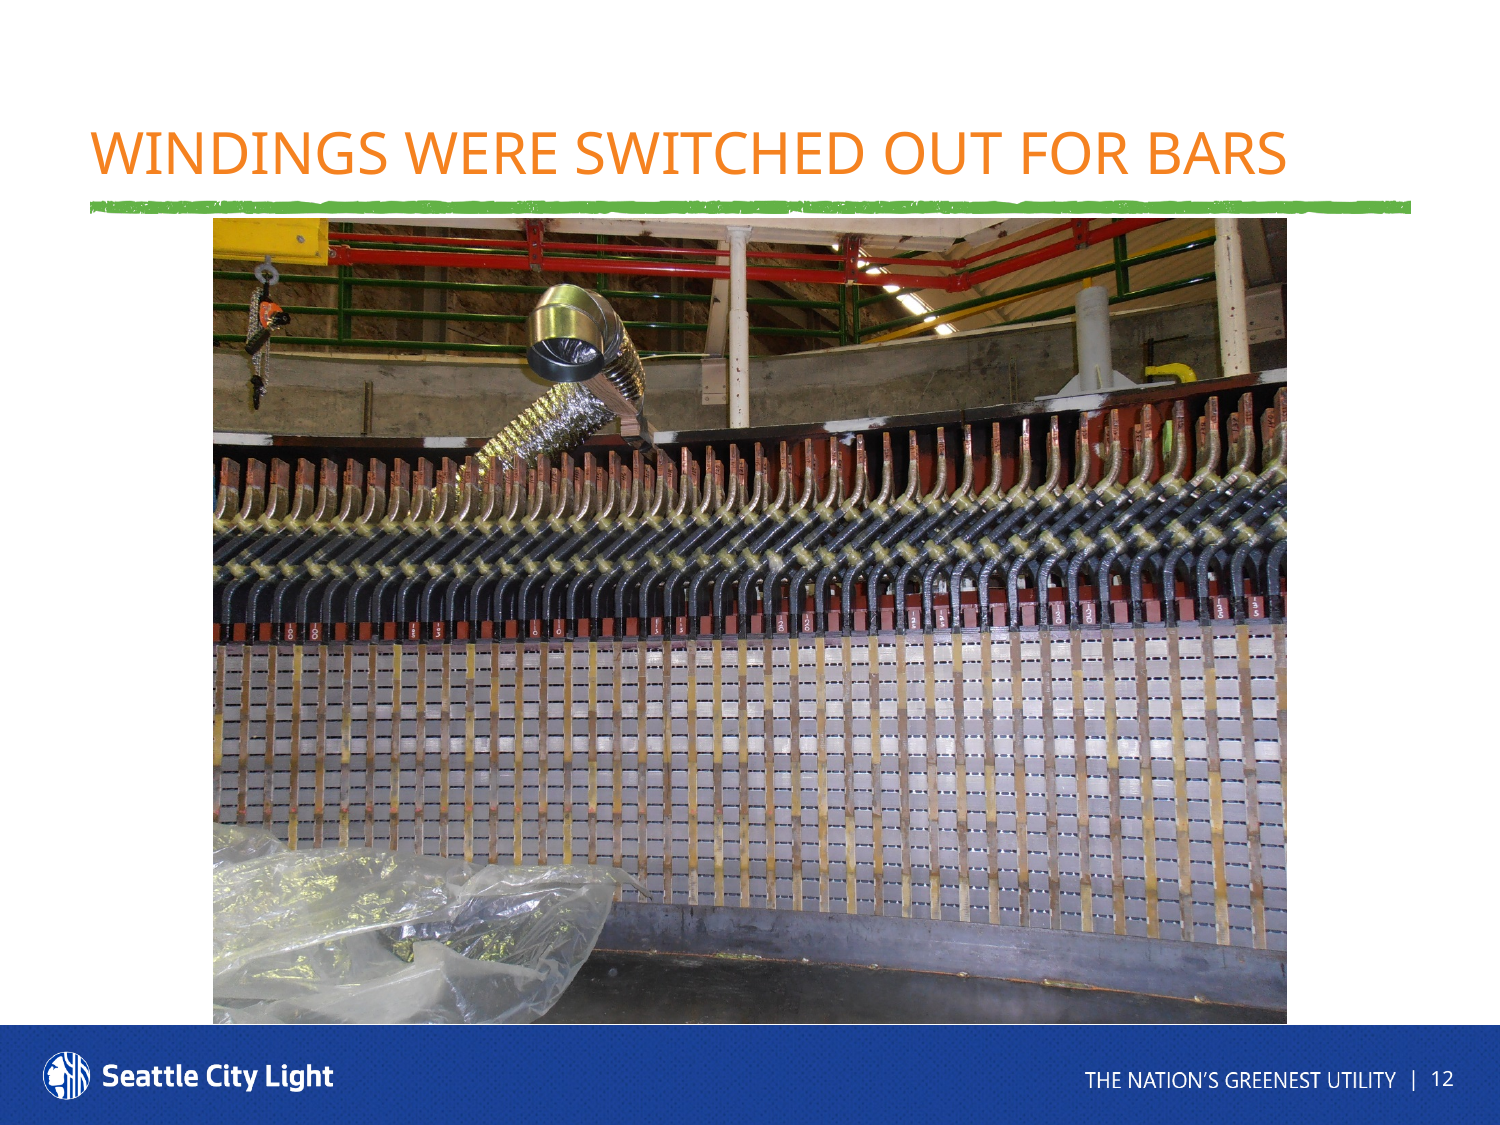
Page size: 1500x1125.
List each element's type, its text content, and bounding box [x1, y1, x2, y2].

picture [90, 200, 1411, 214]
picture [0, 218, 1500, 1125]
title Windings Were Switched out For Bars [90, 115, 1410, 187]
